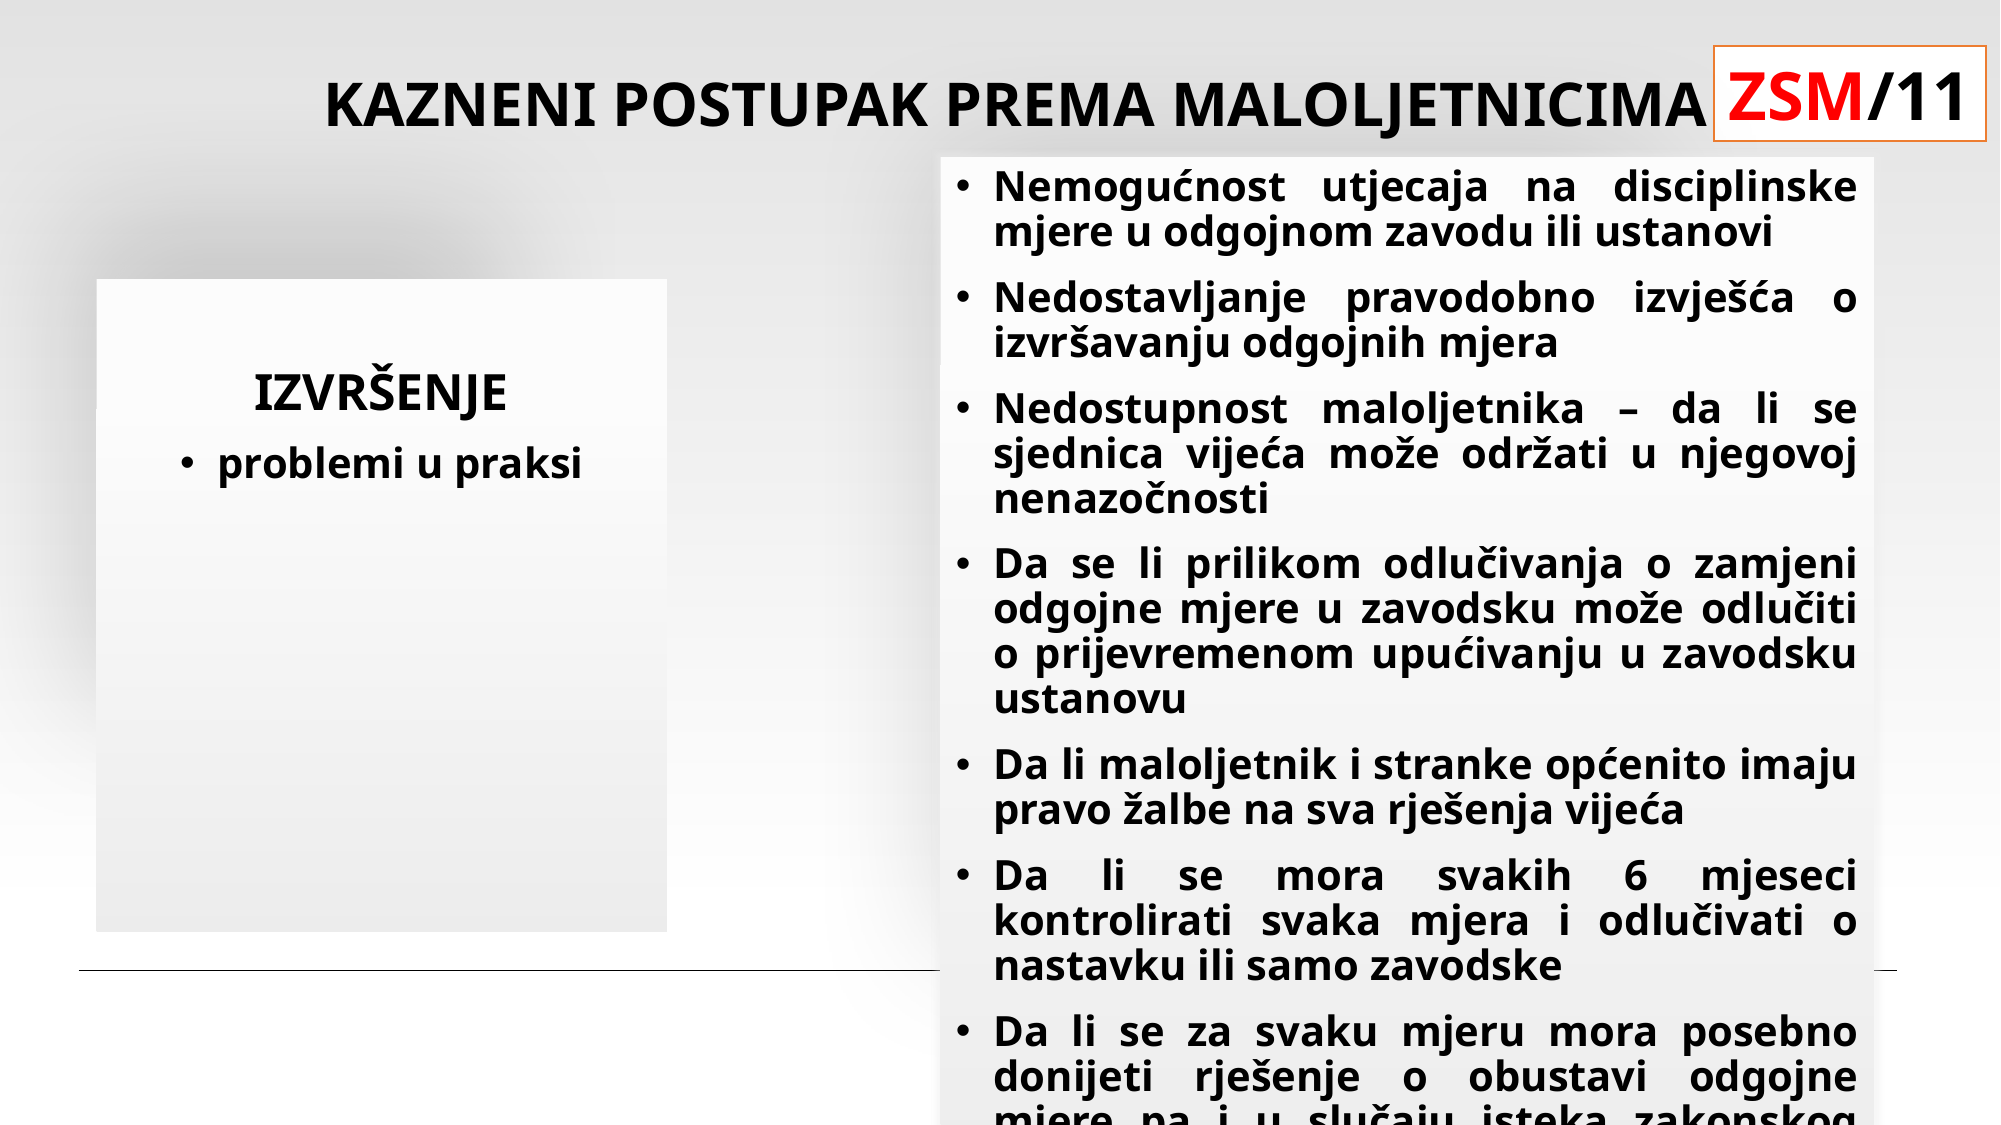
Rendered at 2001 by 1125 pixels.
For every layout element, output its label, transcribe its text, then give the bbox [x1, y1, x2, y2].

text_box Nemogućnost utjecaja na disciplinske mjere u odgojnom zavodu ili ustanovi Nedostavljanje pravodobno izvješća o izvršavanju odgojnih mjera Nedostupnost maloljetnika – da li se sjednica vijeća može održati u njegovoj nenazočnosti Da se li prilikom odlučivanja o zamjeni odgojne mjere u zavodsku može odlučiti o prijevremenom upućivanju u zavodsku ustanovu Da li maloljetnik i stranke općenito imaju pravo žalbe na sva rješenja vijeća Da li se mora svakih 6 mjeseci kontrolirati svaka mjera i odlučivati o nastavku ili samo zavodske Da li se za svaku mjeru mora posebno donijeti rješenje o obustavi odgojne mjere pa i u slučaju isteka zakonskog trajanja mjere [940, 157, 1875, 970]
text_box Nemogućnost utjecaja na disciplinske mjere u odgojnom zavodu ili ustanovi Nedostavljanje pravodobno izvješća o izvršavanju odgojnih mjera Nedostupnost maloljetnika – da li se sjednica vijeća može održati u njegovoj nenazočnosti Da se li prilikom odlučivanja o zamjeni odgojne mjere u zavodsku može odlučiti o prijevremenom upućivanju u zavodsku ustanovu Da li maloljetnik i stranke općenito imaju pravo žalbe na sva rješenja vijeća Da li se mora svakih 6 mjeseci kontrolirati svaka mjera i odlučivati o nastavku ili samo zavodske Da li se za svaku mjeru mora posebno donijeti rješenje o obustavi odgojne mjere pa i u slučaju isteka zakonskog trajanja mjere [940, 971, 1875, 1125]
list IZVRŠENJE problemi u praksi [96, 278, 668, 933]
title KAZNENI POSTUPAK PREMA MALOLJETNICIMA [153, 0, 1879, 216]
text_box ZSM/11 [1713, 45, 1987, 142]
